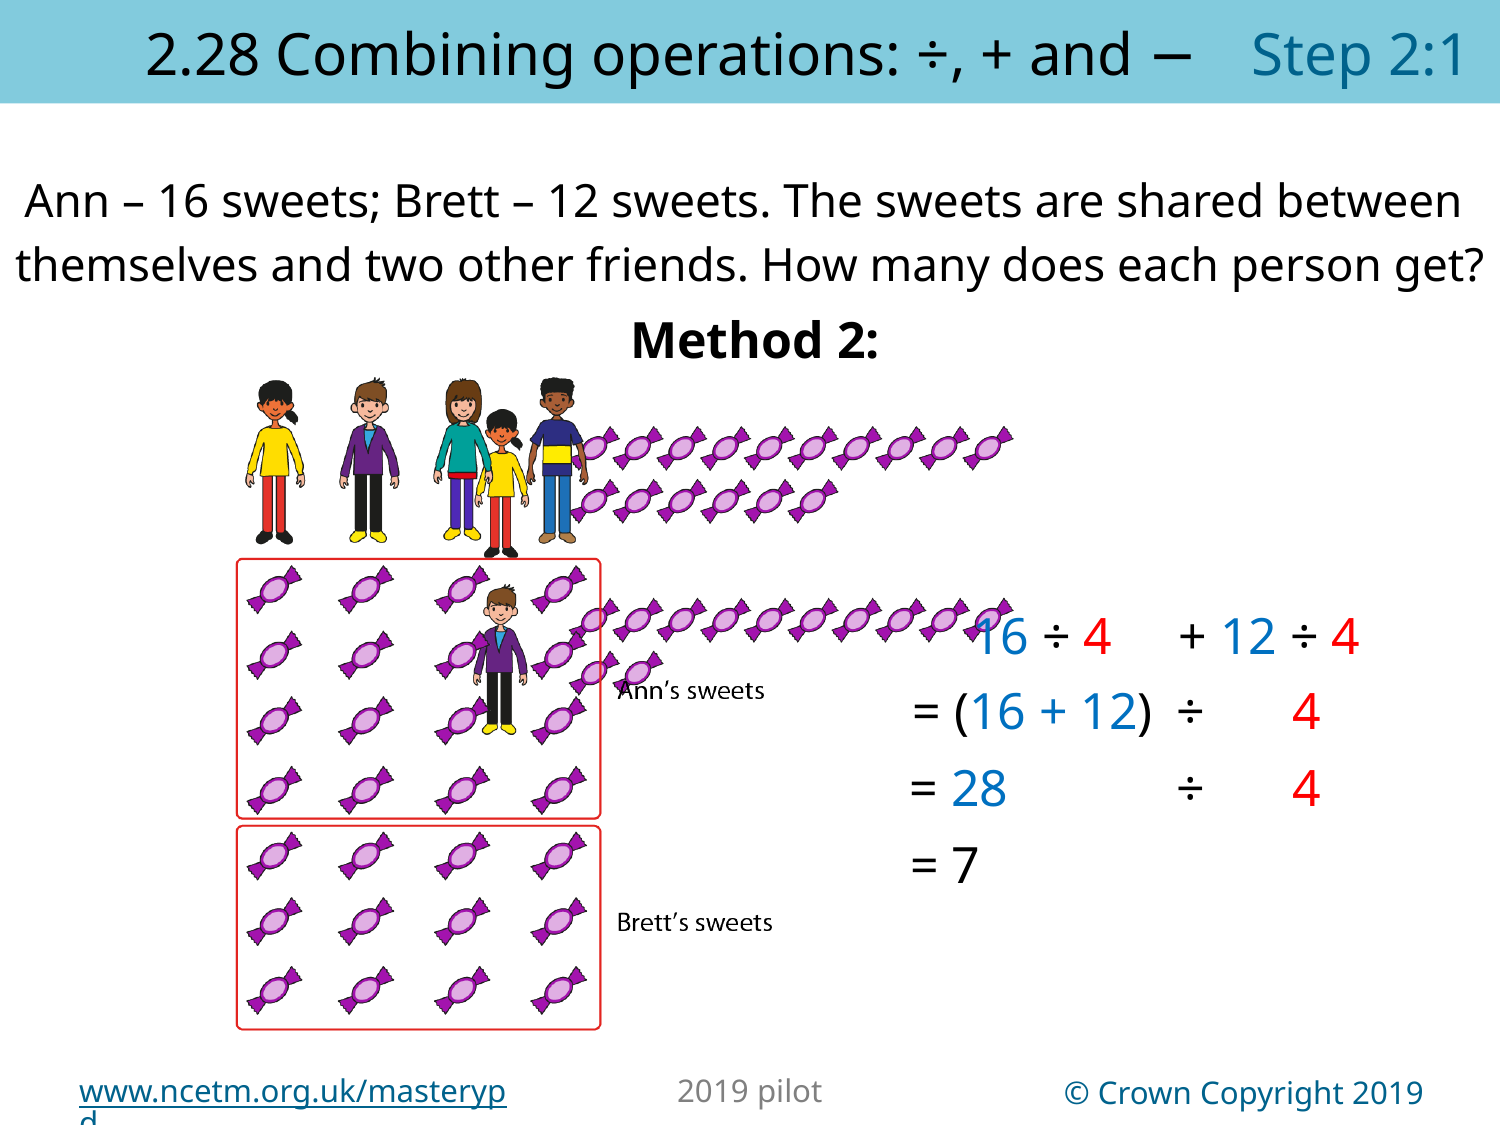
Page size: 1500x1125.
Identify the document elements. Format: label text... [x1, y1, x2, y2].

text_box = 7 [895, 833, 996, 901]
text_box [954, 596, 1381, 673]
picture [225, 376, 1031, 1048]
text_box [892, 672, 1337, 749]
text_box Ann – 16 sweets; Brett – 12 sweets. The sweets are shared between themselves and two other friends. How many does each person get? [0, 164, 1500, 299]
text_box Method 2: [615, 301, 895, 377]
list 2.28 Combining operations: ÷, + and − Step 2:1 [0, 0, 1500, 104]
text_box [892, 754, 1337, 826]
